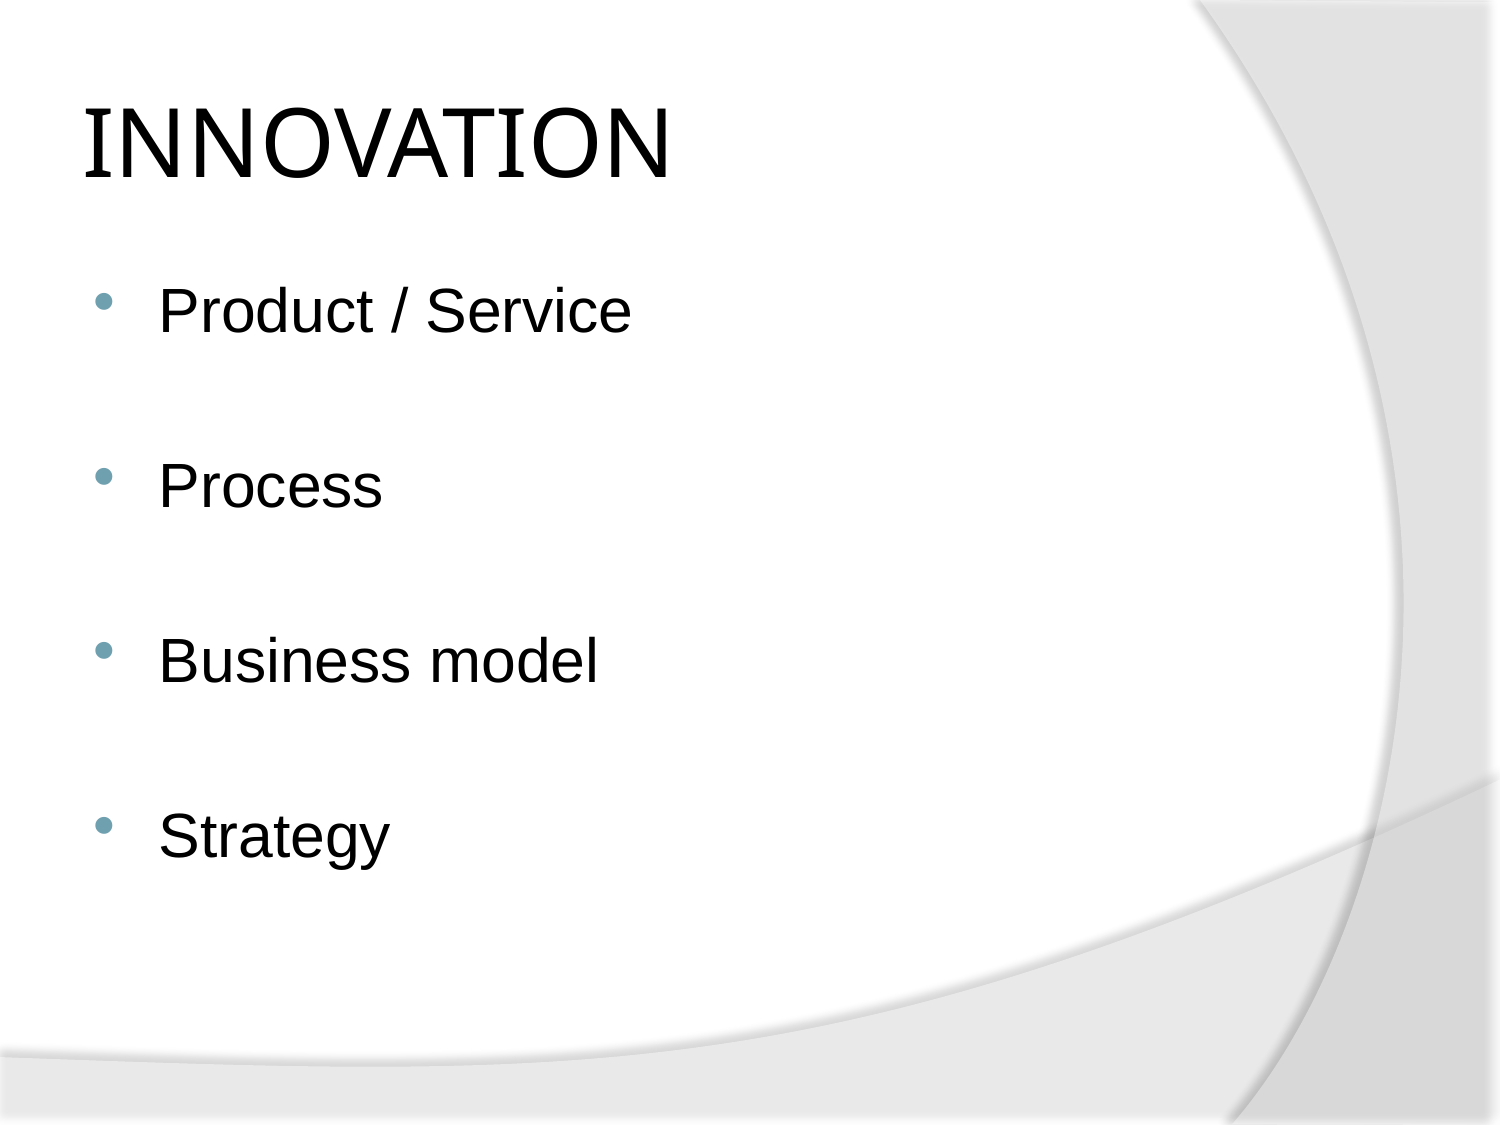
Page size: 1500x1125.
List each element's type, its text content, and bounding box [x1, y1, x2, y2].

list Product / Service Process Business model Strategy [75, 262, 1300, 1005]
title INNOVATION [75, 45, 1300, 233]
